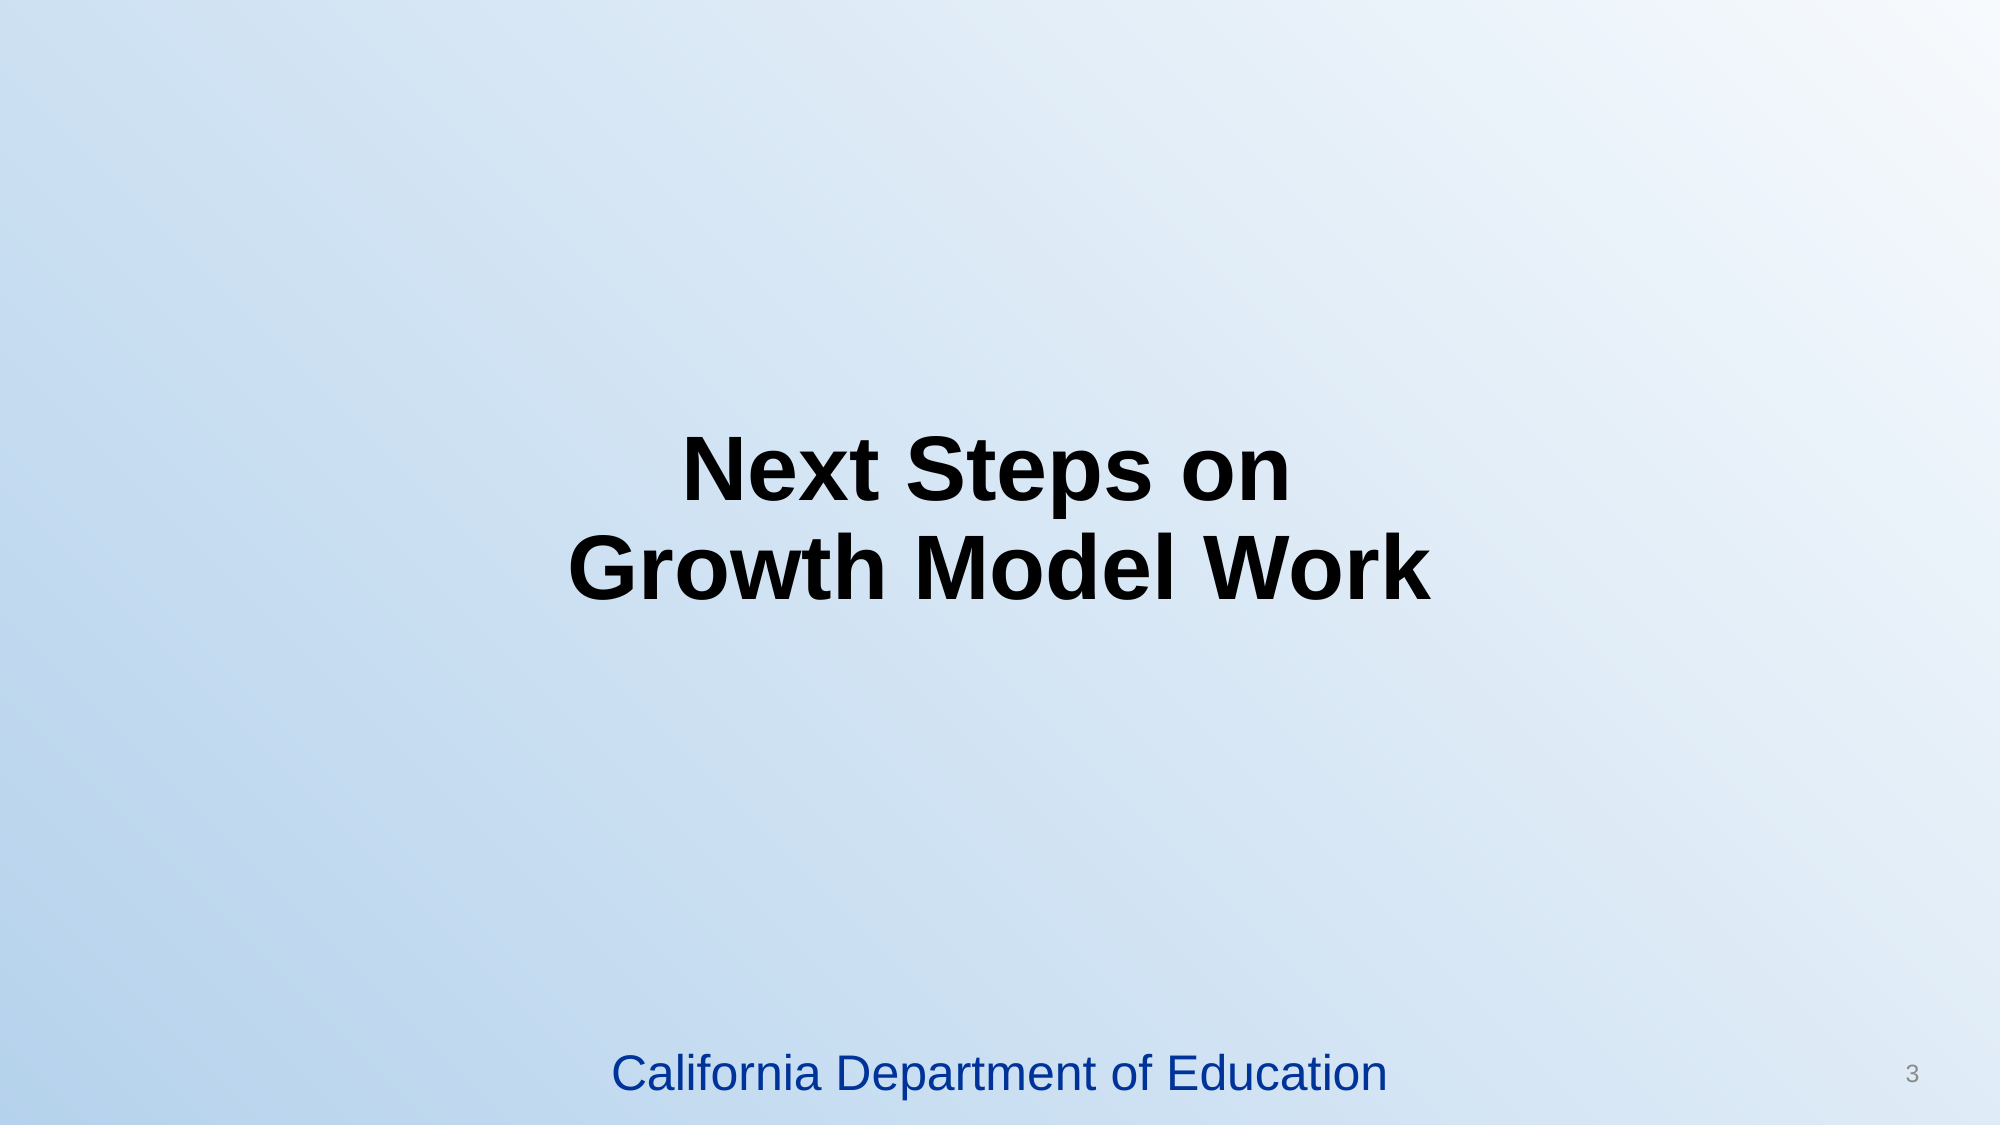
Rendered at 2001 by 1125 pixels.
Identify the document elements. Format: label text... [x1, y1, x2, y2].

footer California Department of Education [588, 1040, 1412, 1101]
slide_number 3 [1484, 1042, 1935, 1103]
title Next Steps on Growth Model Work [249, 390, 1750, 650]
